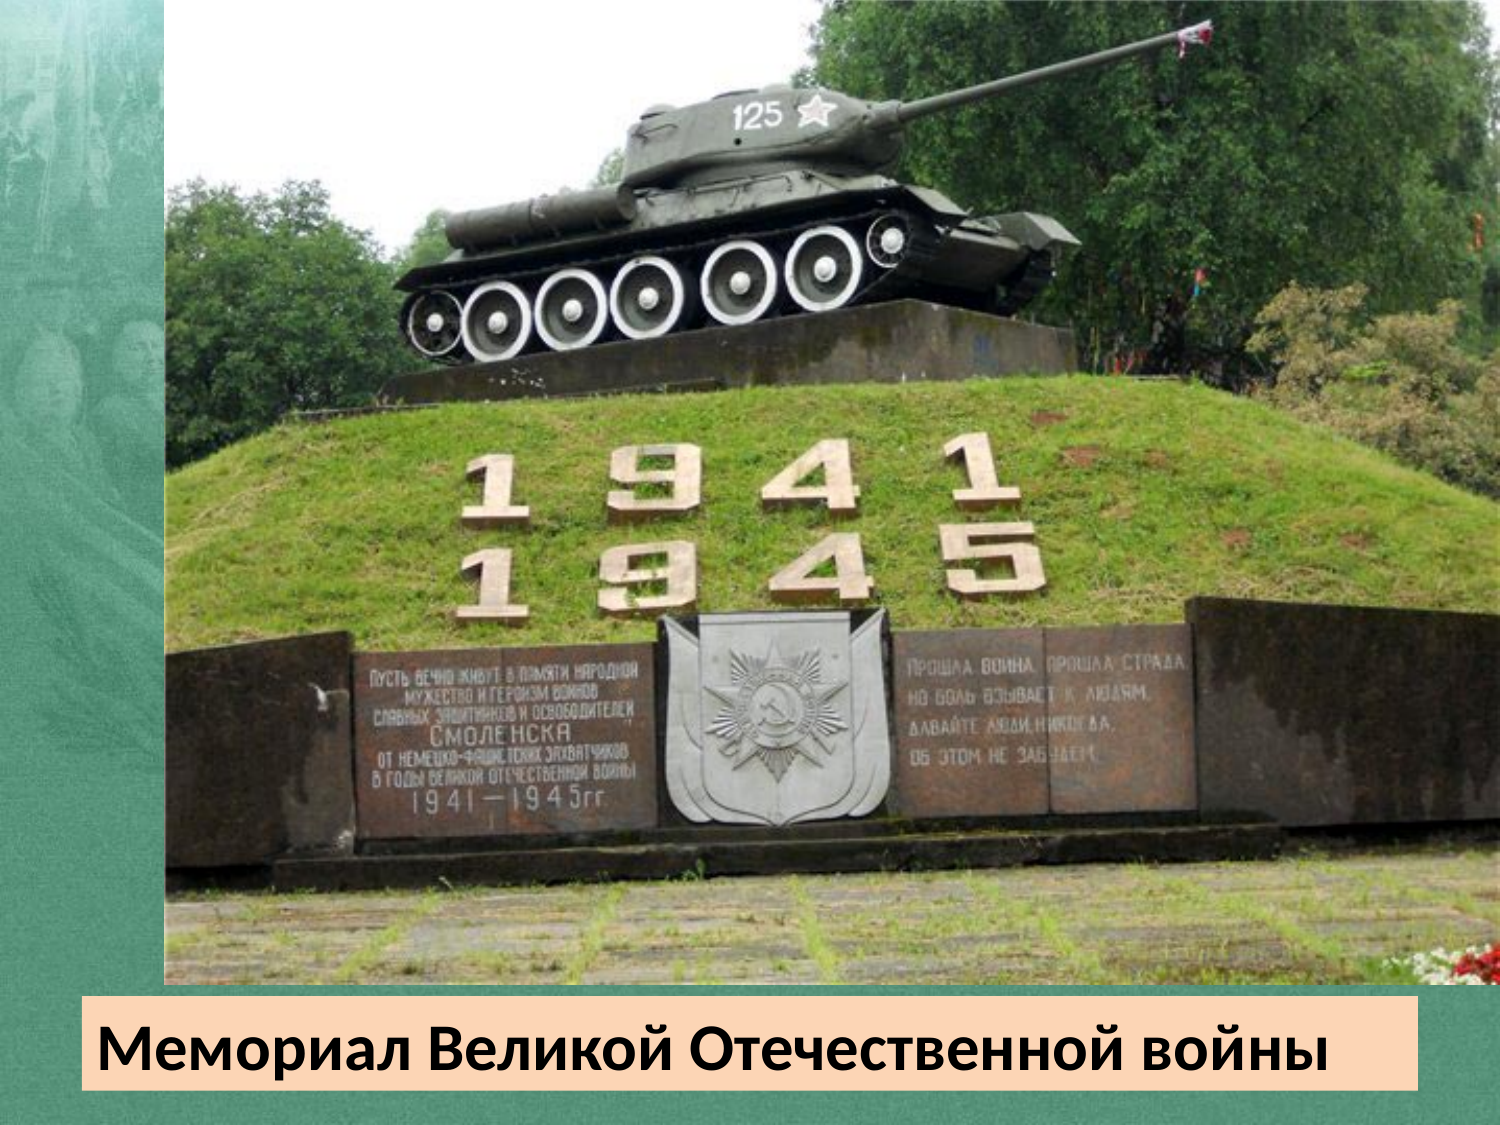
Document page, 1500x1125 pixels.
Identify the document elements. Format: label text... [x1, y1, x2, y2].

picture [0, 0, 1500, 1125]
text_box Мемориал Великой Отечественной войны [81, 996, 1418, 1091]
